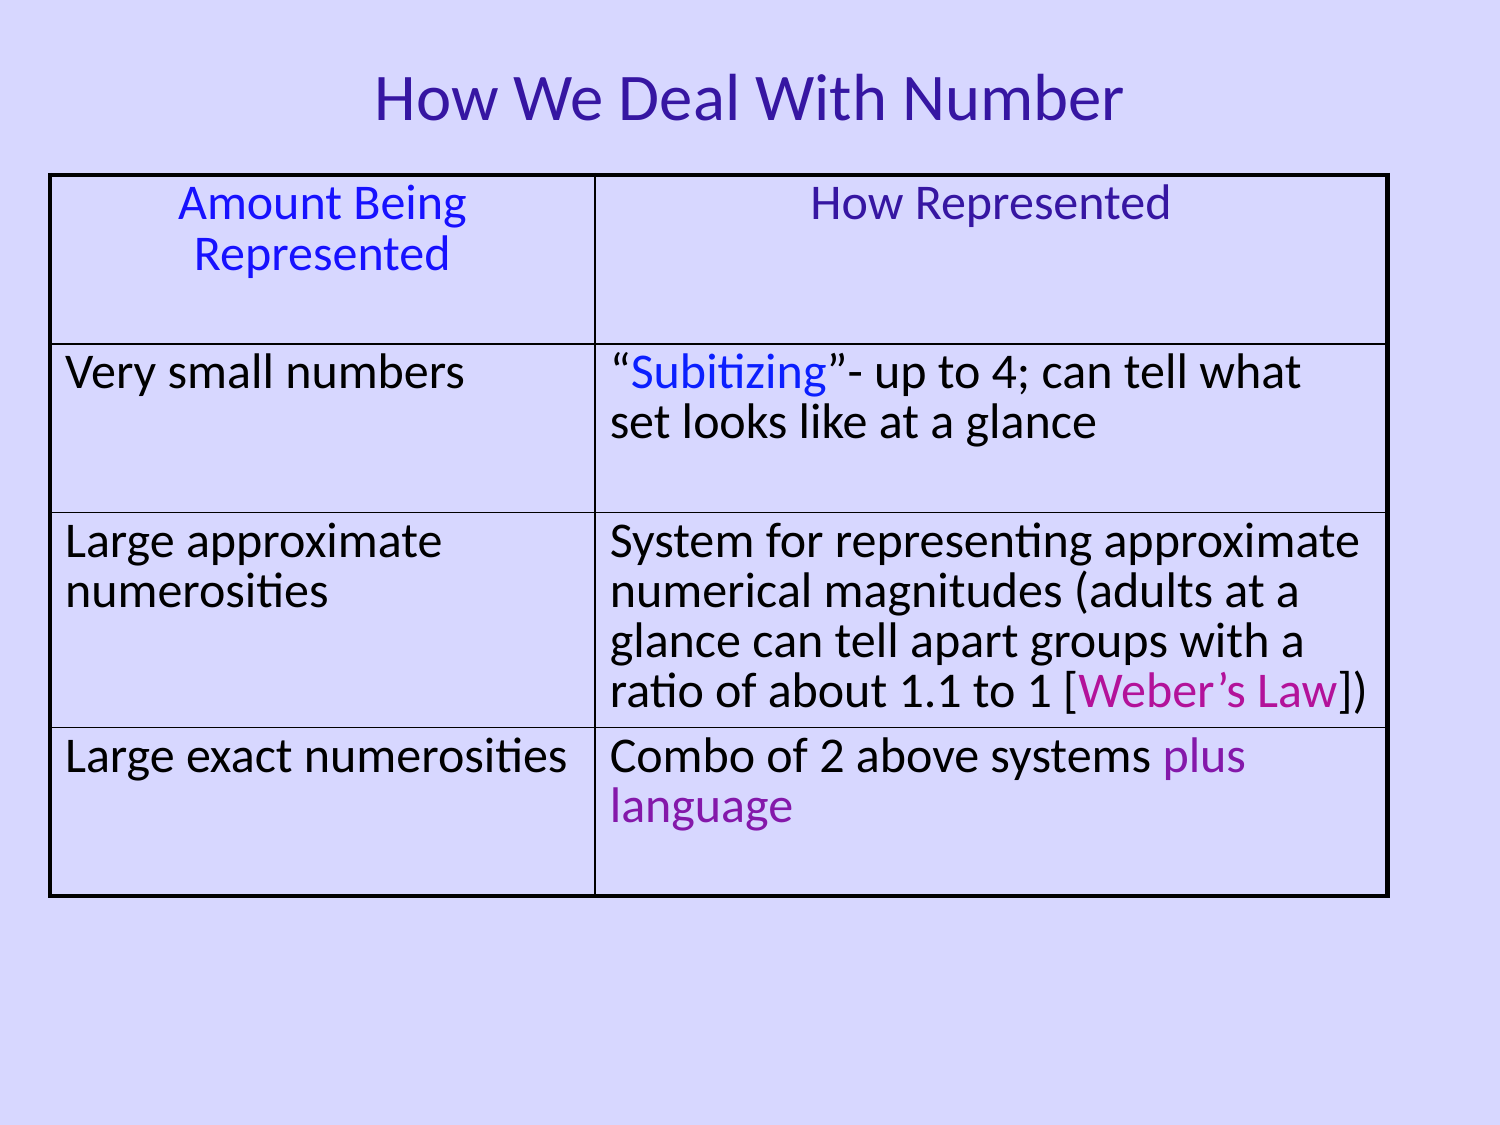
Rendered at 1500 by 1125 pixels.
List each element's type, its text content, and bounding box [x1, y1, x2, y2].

table_header Amount Being Represented [52, 177, 594, 343]
table_cell Large exact numerosities [52, 728, 594, 894]
table_cell System for representing approximate numerical magnitudes (adults at a glance can tell apart groups with a ratio of about 1.1 to 1 [Weber’s Law]) [596, 513, 1385, 727]
table_cell Very small numbers [52, 345, 594, 512]
table_cell Combo of 2 above systems plus language [596, 728, 1385, 894]
title How We Deal With Number [112, 0, 1388, 173]
table_cell Large approximate numerosities [52, 513, 594, 727]
table_header How Represented [596, 177, 1385, 343]
table_cell “Subitizing”- up to 4; can tell what set looks like at a glance [596, 345, 1385, 512]
